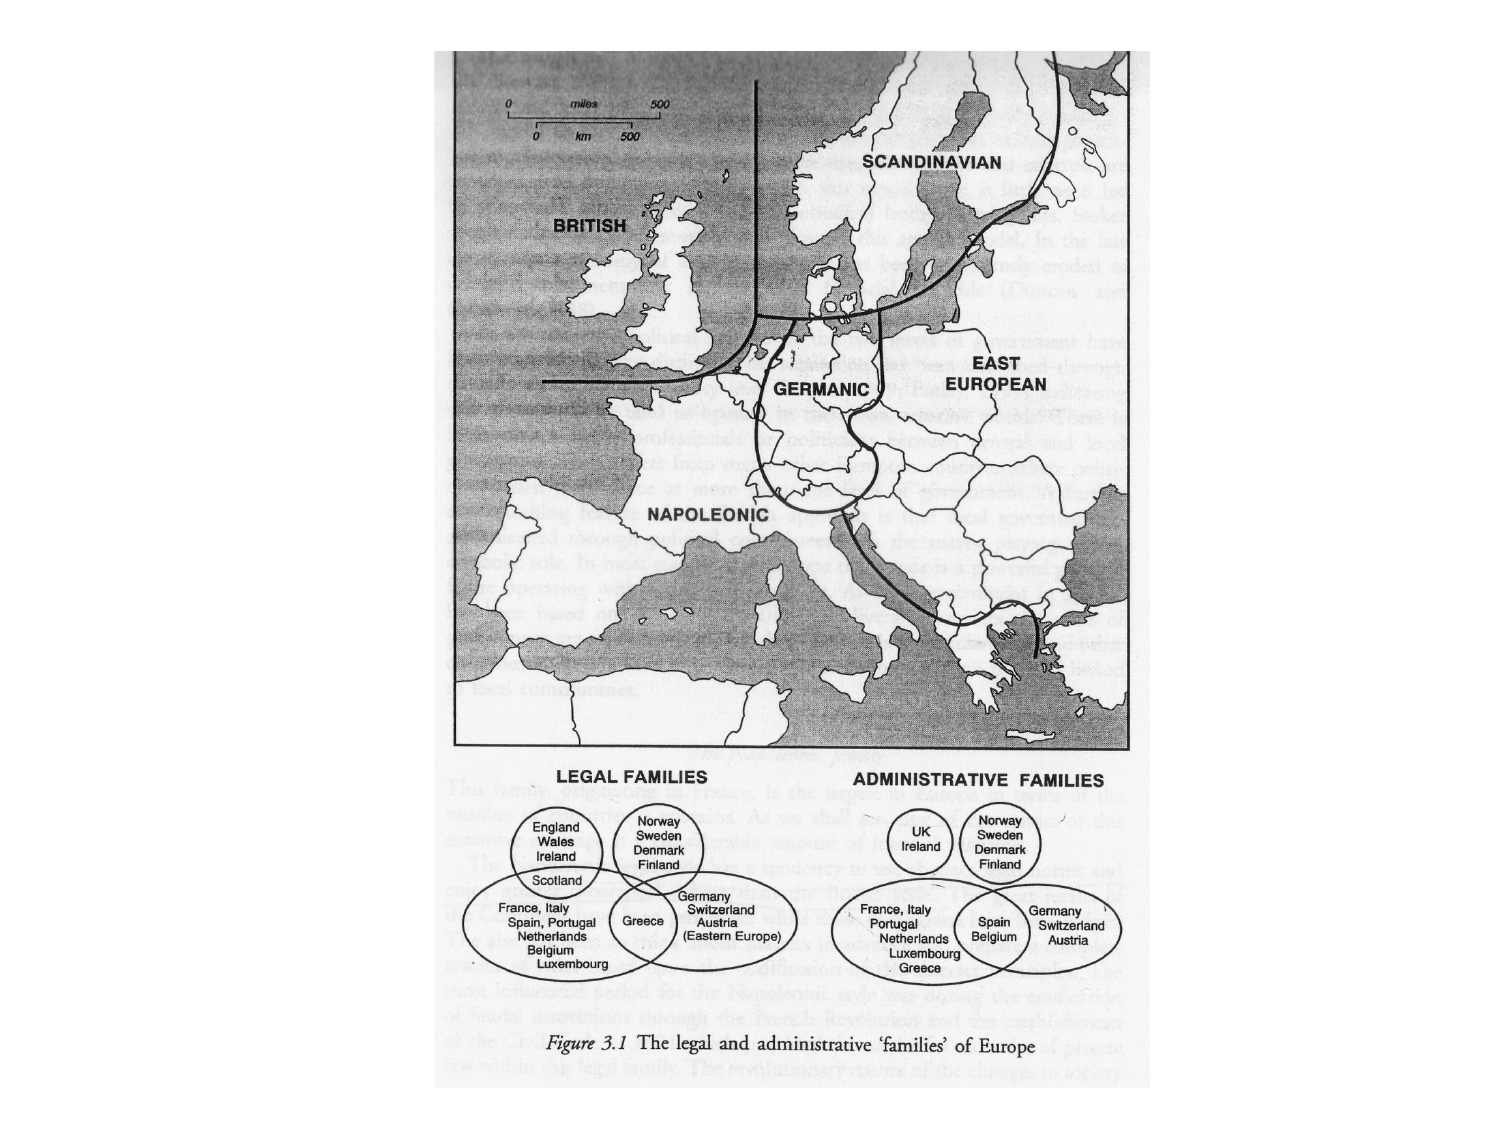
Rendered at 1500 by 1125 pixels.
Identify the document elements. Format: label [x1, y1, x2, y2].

picture [434, 51, 1151, 1088]
